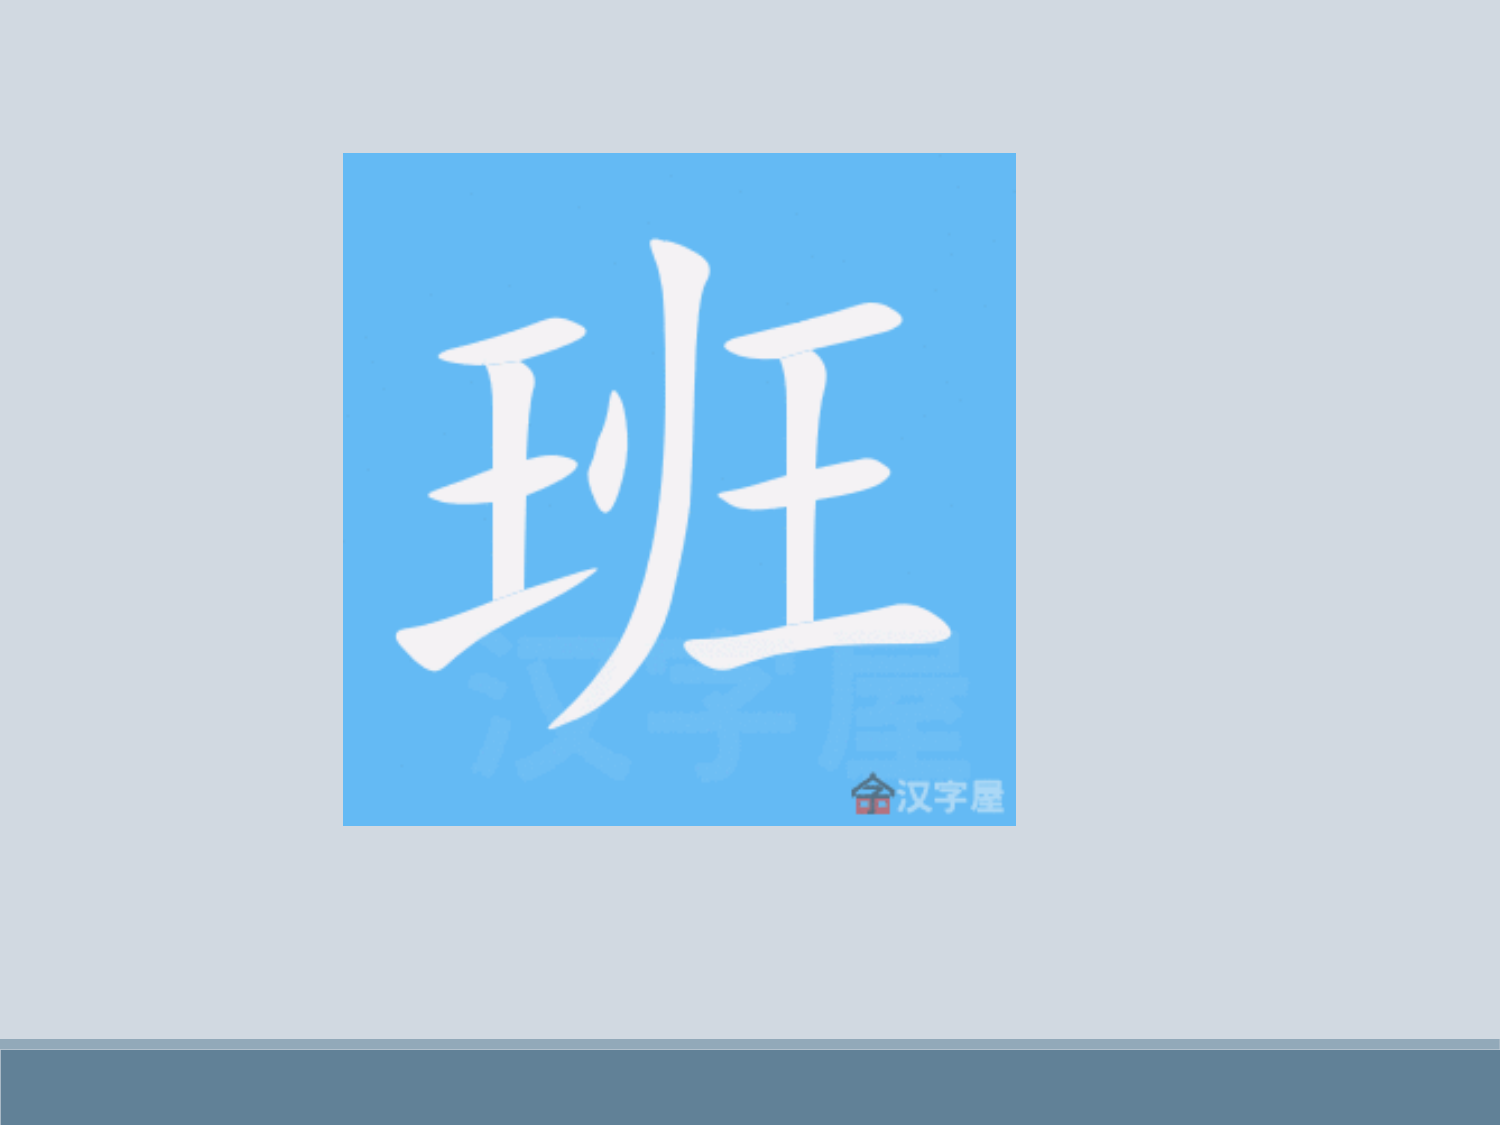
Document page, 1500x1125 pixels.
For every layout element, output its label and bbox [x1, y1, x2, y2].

picture [342, 153, 1016, 827]
